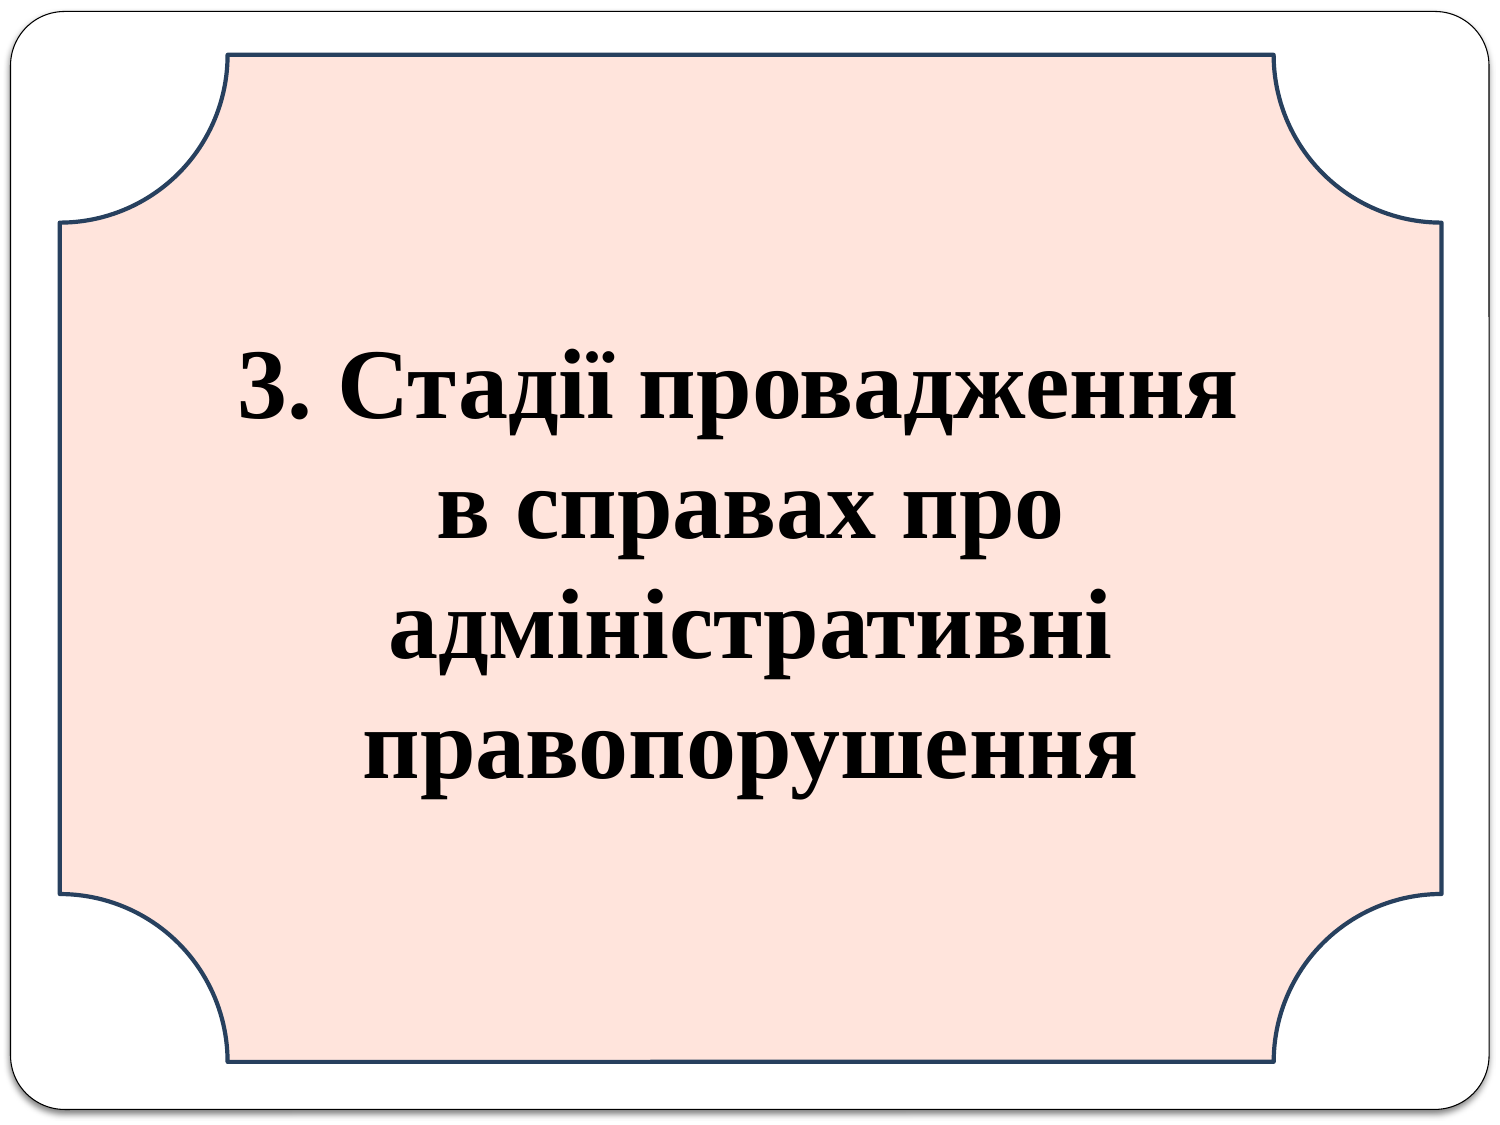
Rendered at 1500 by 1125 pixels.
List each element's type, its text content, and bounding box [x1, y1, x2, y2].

text_box 3. Стадії провадження в справах про адміністративні правопорушення [59, 54, 1442, 1062]
